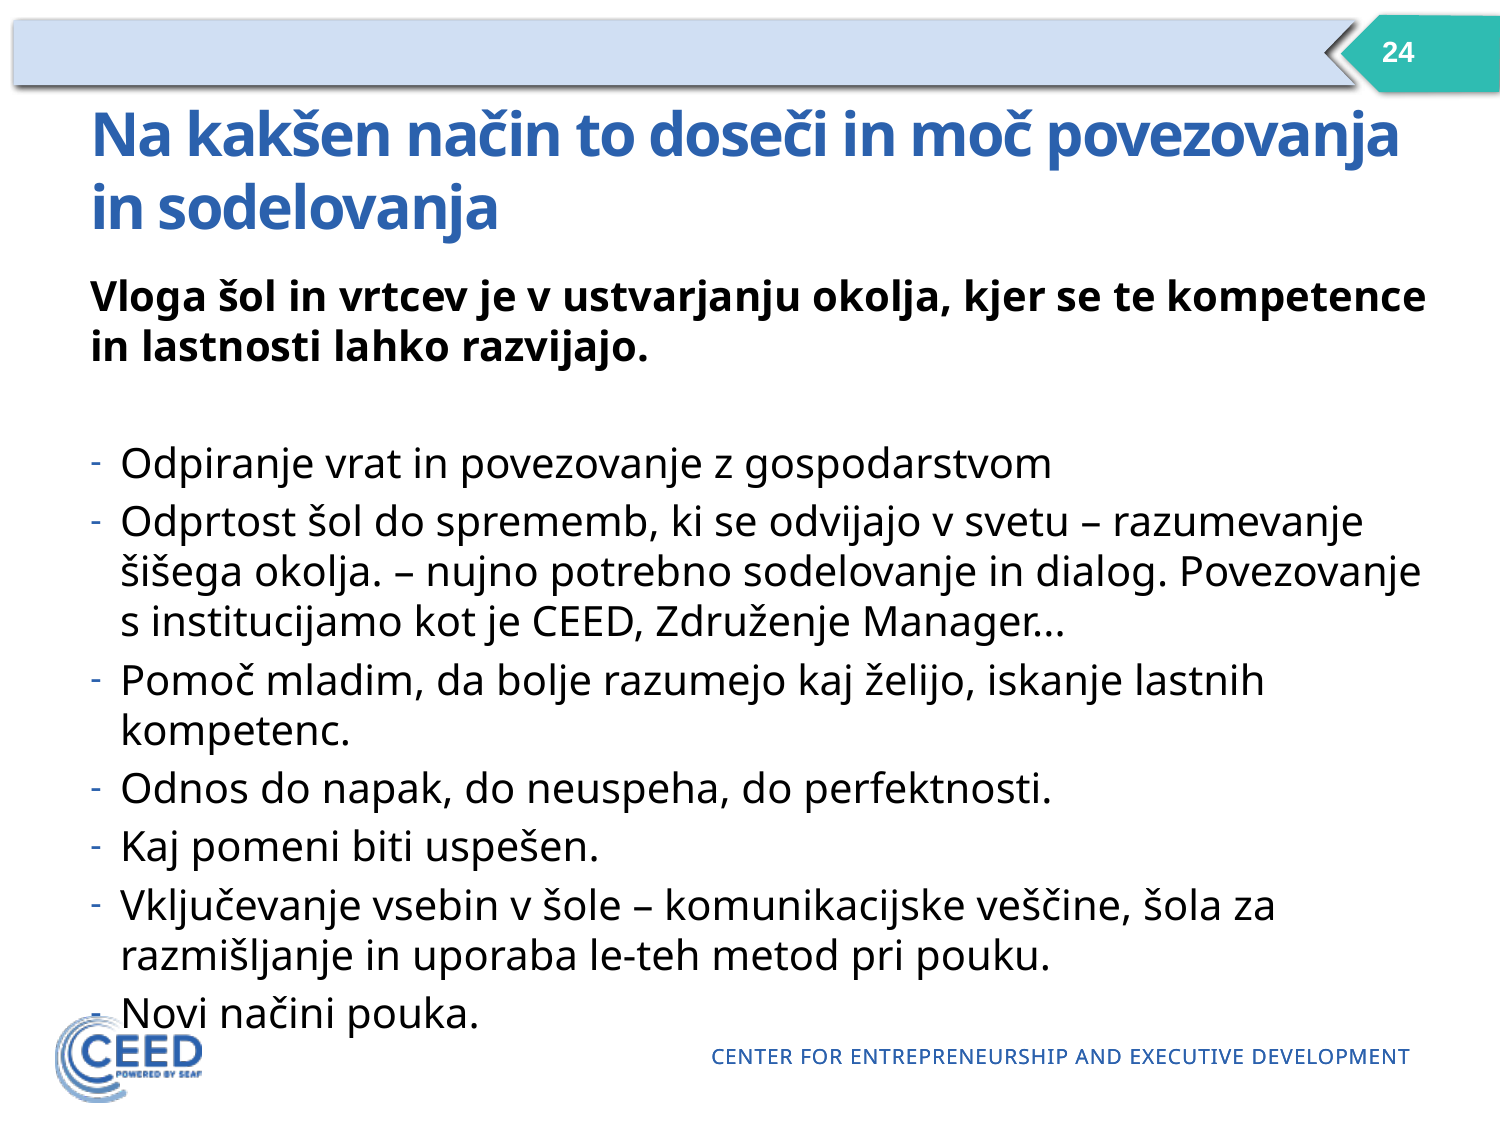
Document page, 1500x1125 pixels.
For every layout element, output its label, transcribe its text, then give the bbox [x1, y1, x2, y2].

list Vloga šol in vrtcev je v ustvarjanju okolja, kjer se te kompetence in lastnosti lahko razvijajo. Odpiranje vrat in povezovanje z gospodarstvom Odprtost šol do sprememb, ki se odvijajo v svetu – razumevanje šišega okolja. – nujno potrebno sodelovanje in dialog. Povezovanje s institucijamo kot je CEED, Združenje Manager... Pomoč mladim, da bolje razumejo kaj želijo, iskanje lastnih kompetenc. Odnos do napak, do neuspeha, do perfektnosti. Kaj pomeni biti uspešen. Vključevanje vsebin v šole – komunikacijske veščine, šola za razmišljanje in uporaba le-teh metod pri pouku. Novi načini pouka. [75, 262, 1460, 991]
title Na kakšen način to doseči in moč povezovanja in sodelovanja [75, 87, 1425, 250]
picture [55, 1016, 202, 1103]
slide_number 24 [1328, 23, 1430, 78]
